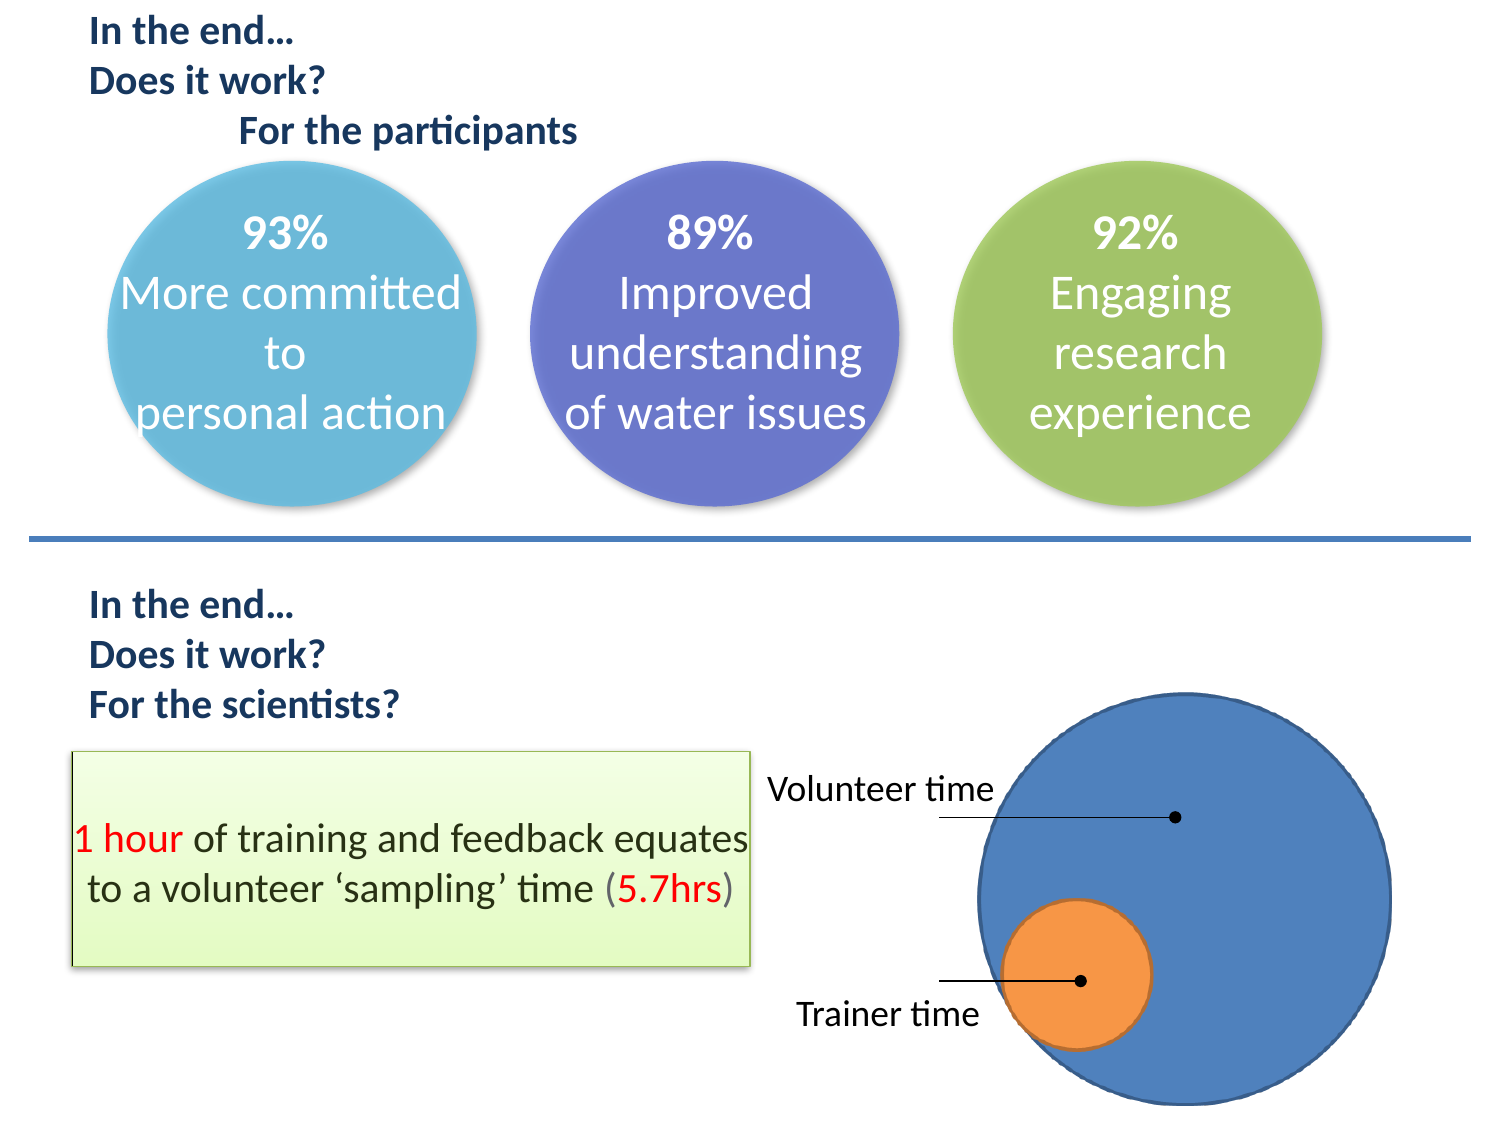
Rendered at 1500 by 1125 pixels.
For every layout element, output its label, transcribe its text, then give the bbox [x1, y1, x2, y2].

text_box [952, 160, 1329, 507]
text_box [71, 568, 1392, 1107]
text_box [527, 160, 904, 507]
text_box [102, 160, 479, 507]
text_box In the end… Does it work? For the participants [74, 0, 732, 161]
